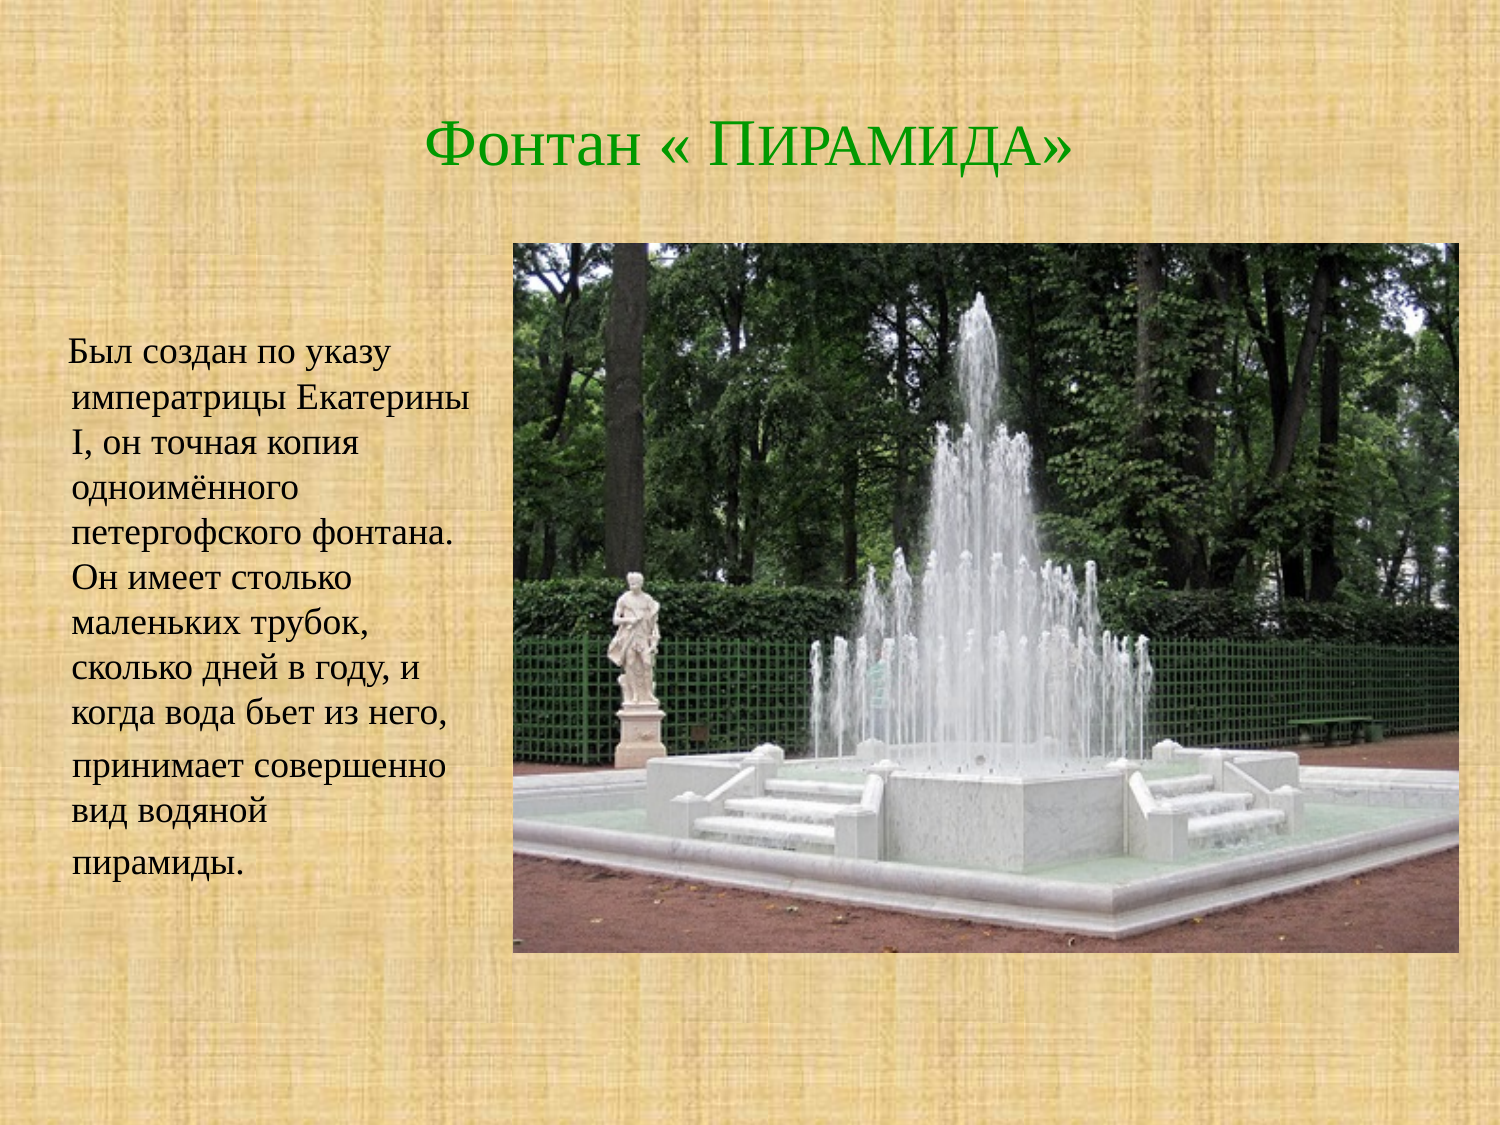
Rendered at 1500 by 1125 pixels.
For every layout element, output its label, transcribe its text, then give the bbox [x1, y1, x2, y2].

picture [0, 0, 1500, 1125]
title Фонтан « ПИРАМИДА» [75, 45, 1425, 233]
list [513, 243, 1459, 953]
list Был создан по указу императрицы Екатерины I, он точная копия одноимённого петергофского фонтана. Он имеет столько маленьких трубок, сколько дней в году, и когда вода бьет из него, принимает совершенно вид водяной пирамиды. [0, 314, 486, 1057]
